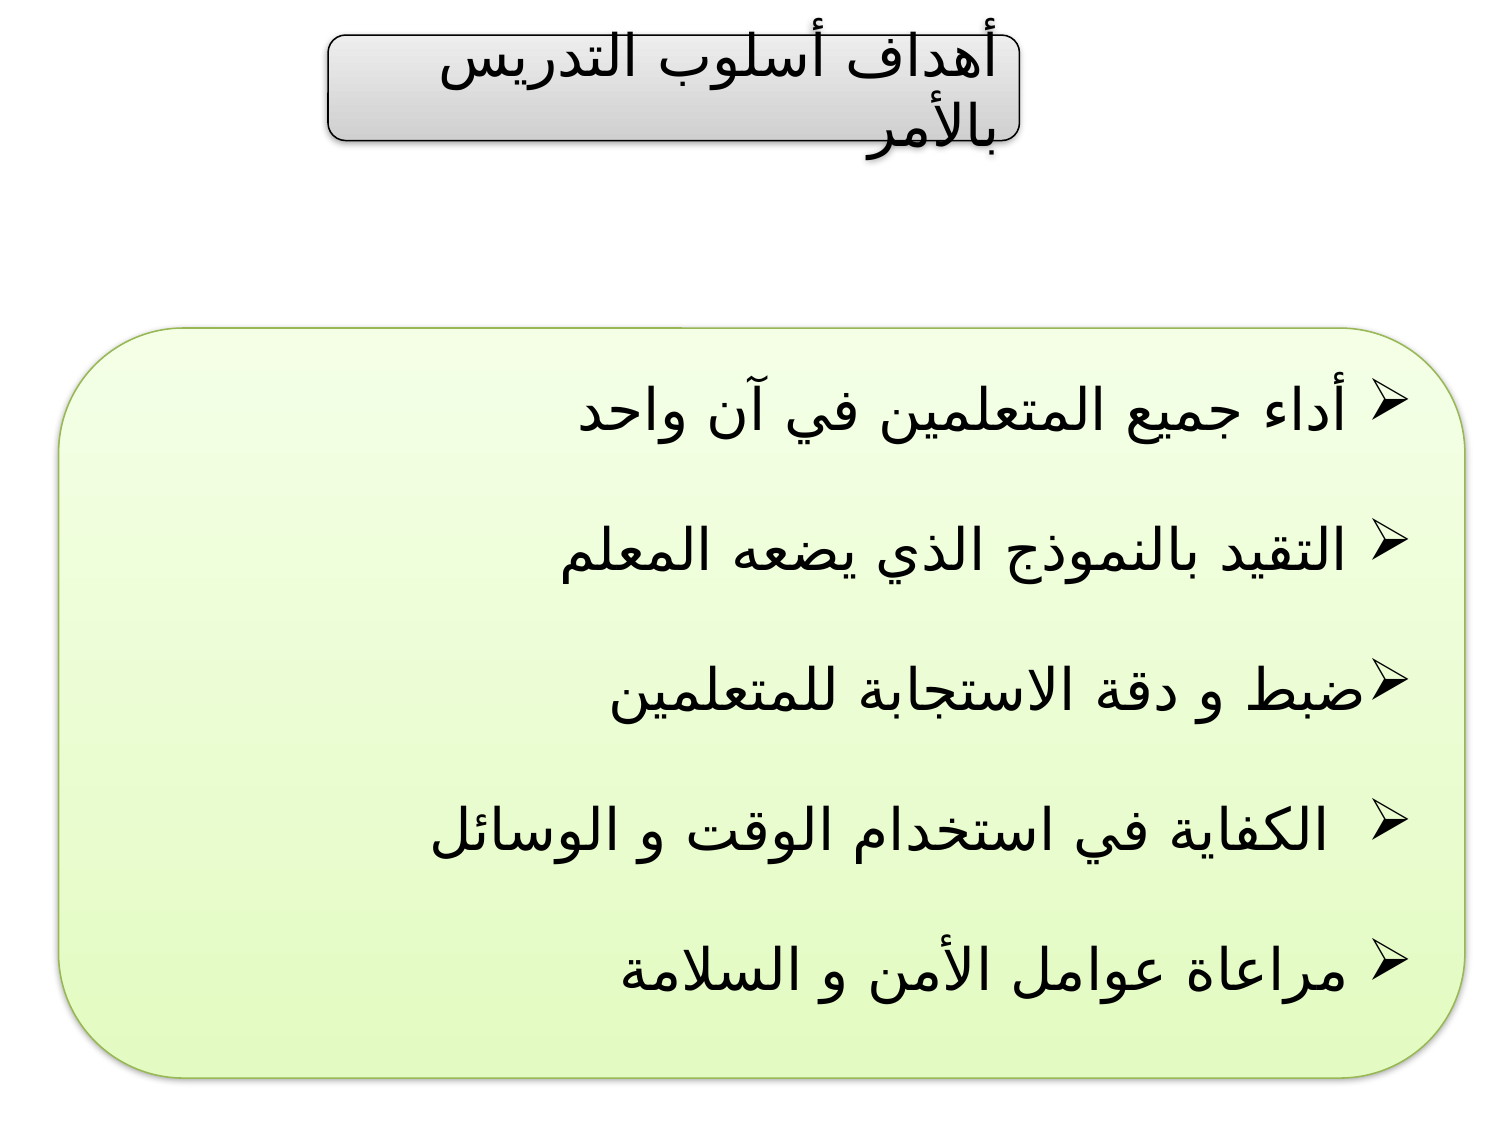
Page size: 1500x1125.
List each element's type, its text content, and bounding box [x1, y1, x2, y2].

text_box أهداف أسلوب التدريس بالأمر [327, 34, 1021, 142]
text_box أداء جميع المتعلمين في آن واحد التقيد بالنموذج الذي يضعه المعلم ضبط و دقة الاستجابة للمتعلمين الكفاية في استخدام الوقت و الوسائل مراعاة عوامل الأمن و السلامة [57, 327, 1466, 1079]
